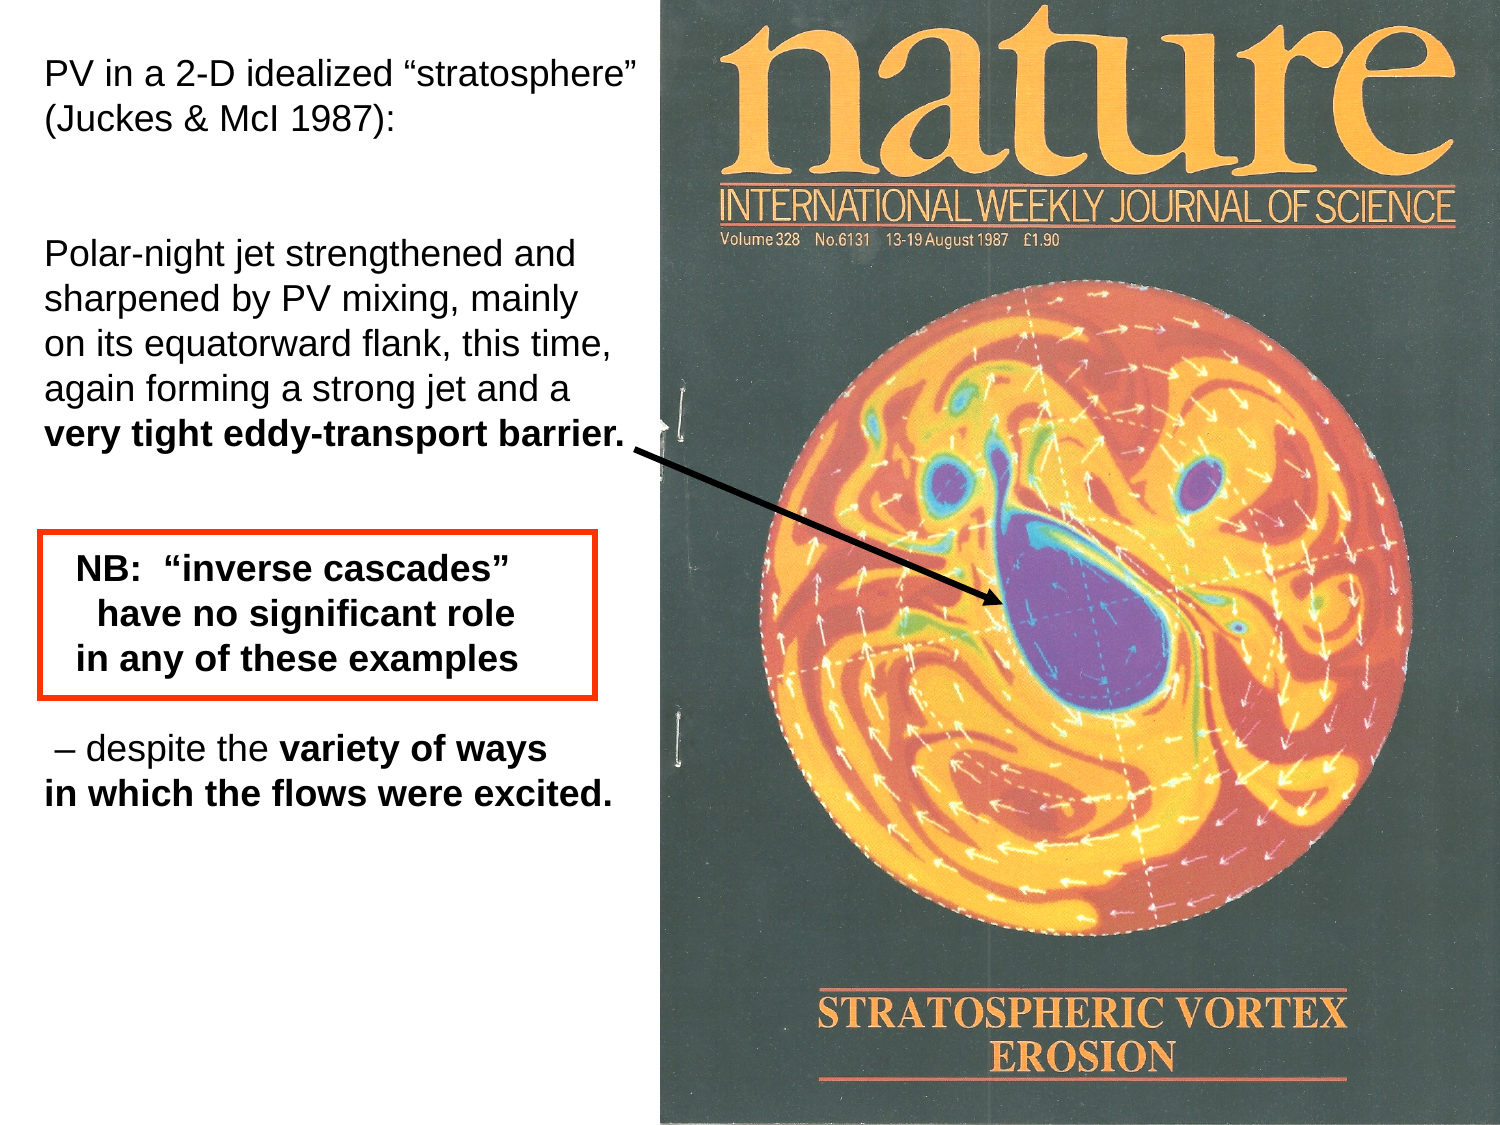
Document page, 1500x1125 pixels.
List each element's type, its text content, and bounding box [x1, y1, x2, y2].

text_box PV in a 2-D idealized “stratosphere” (Juckes & McI 1987): Polar-night jet strengthened and sharpened by PV mixing, mainly on its equatorward flank, this time, again forming a strong jet and a very tight eddy-transport barrier. NB: “inverse cascades” have no significant role in any of these examples – despite the variety of ways in which the flows were excited. [29, 41, 652, 822]
text_box [39, 531, 596, 699]
picture [660, 0, 1500, 1125]
